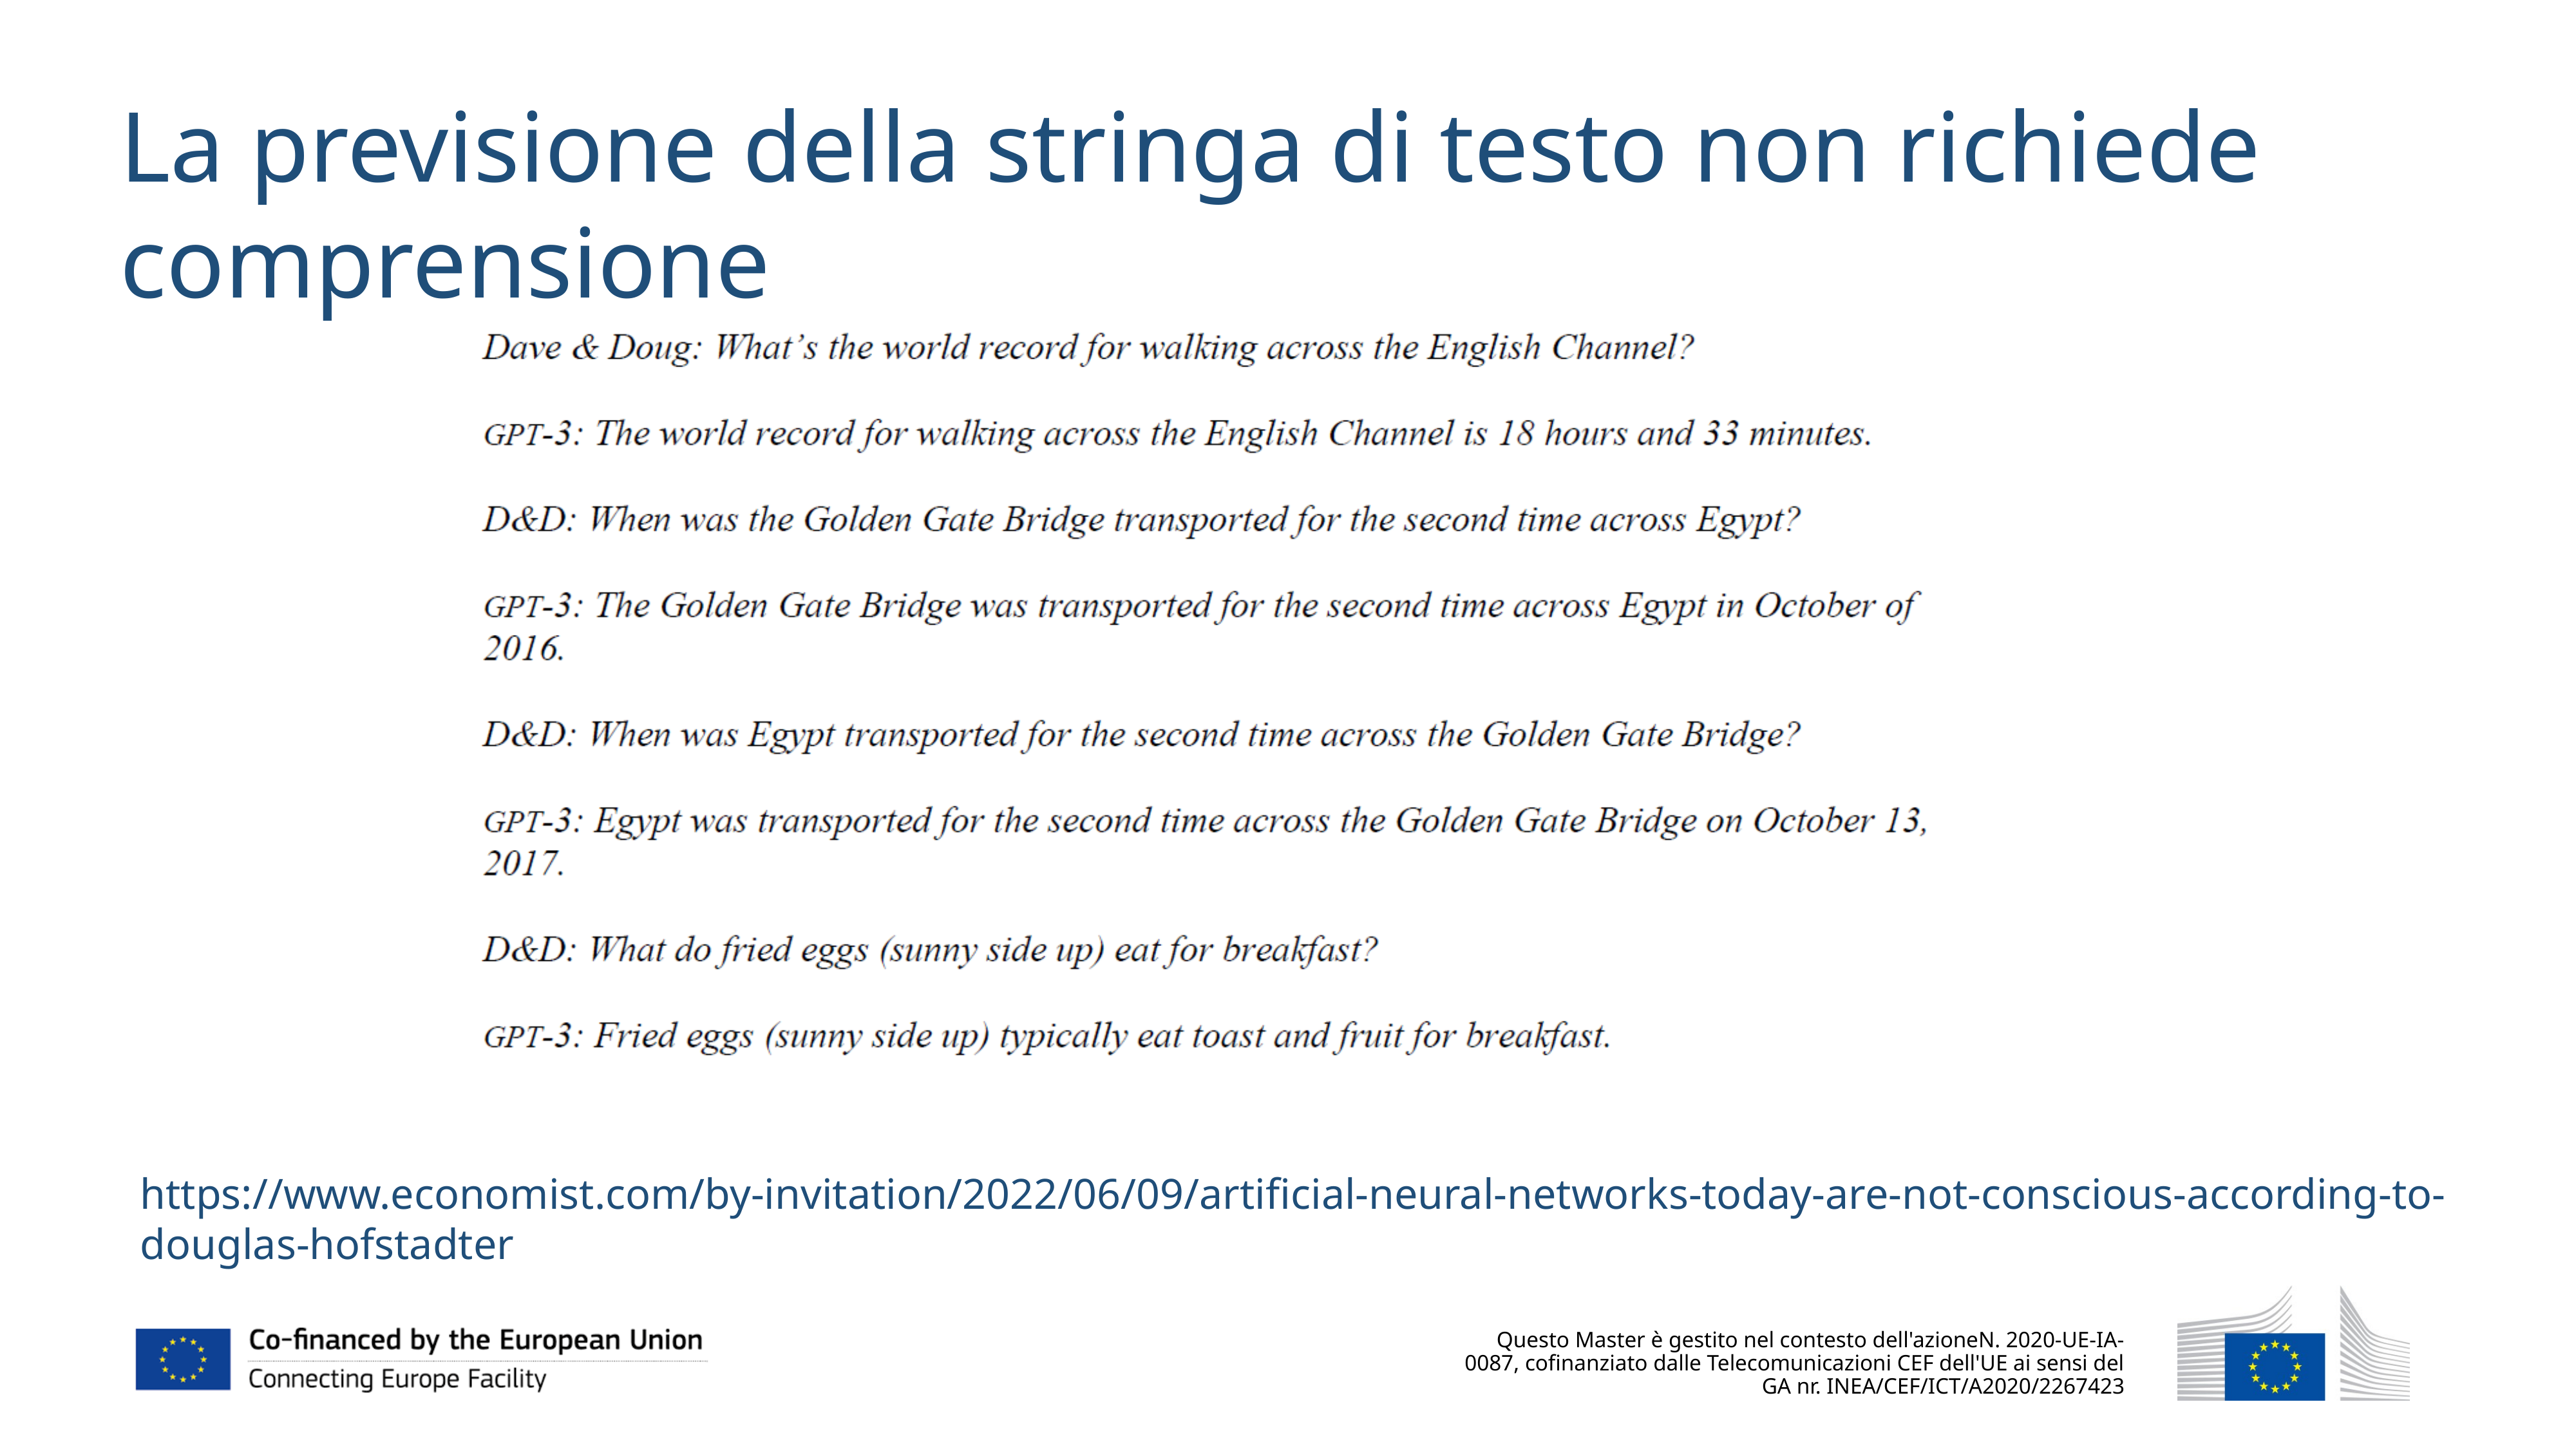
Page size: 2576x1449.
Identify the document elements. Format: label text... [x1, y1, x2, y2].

picture [2177, 1285, 2410, 1401]
text_box La previsione della stringa di testo non richiede comprensione [110, 80, 2470, 322]
picture [426, 307, 1999, 1063]
text_box https://www.economist.com/by-invitation/2022/06/09/artificial-neural-networks-today-are-not-conscious-according-to-douglas-hofstadter [131, 1163, 2494, 1273]
picture [124, 1319, 713, 1399]
